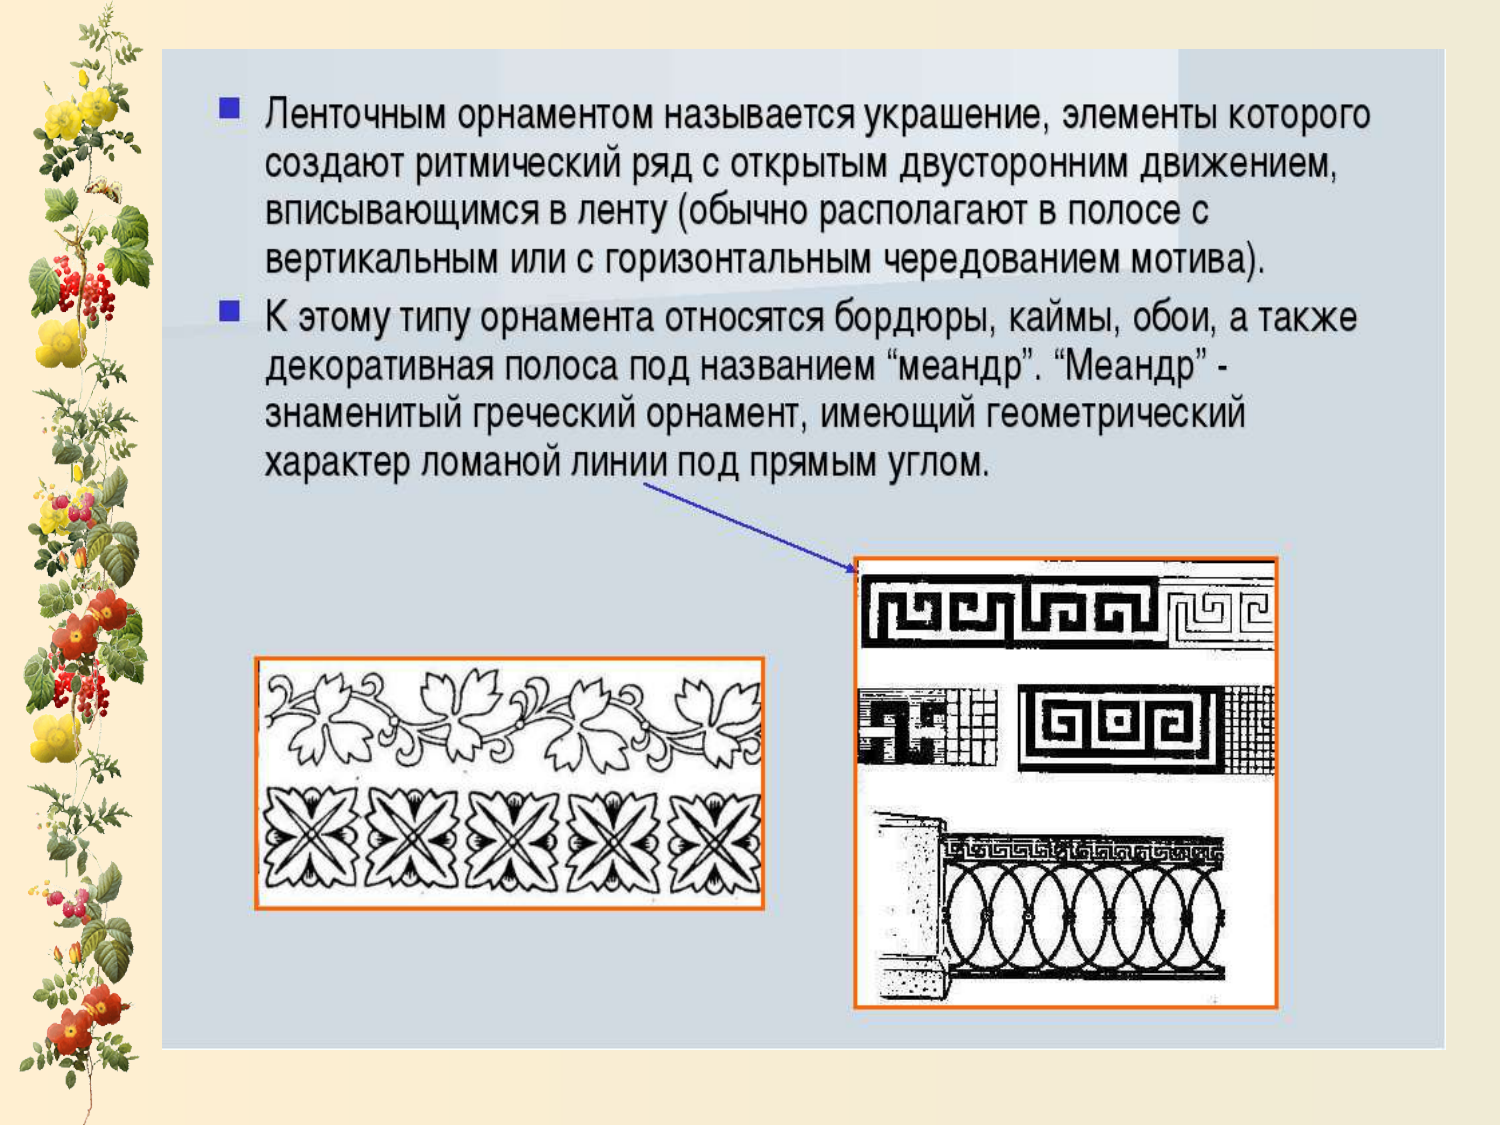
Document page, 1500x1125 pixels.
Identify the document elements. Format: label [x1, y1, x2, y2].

list [162, 49, 1447, 1051]
picture [0, 0, 172, 1125]
